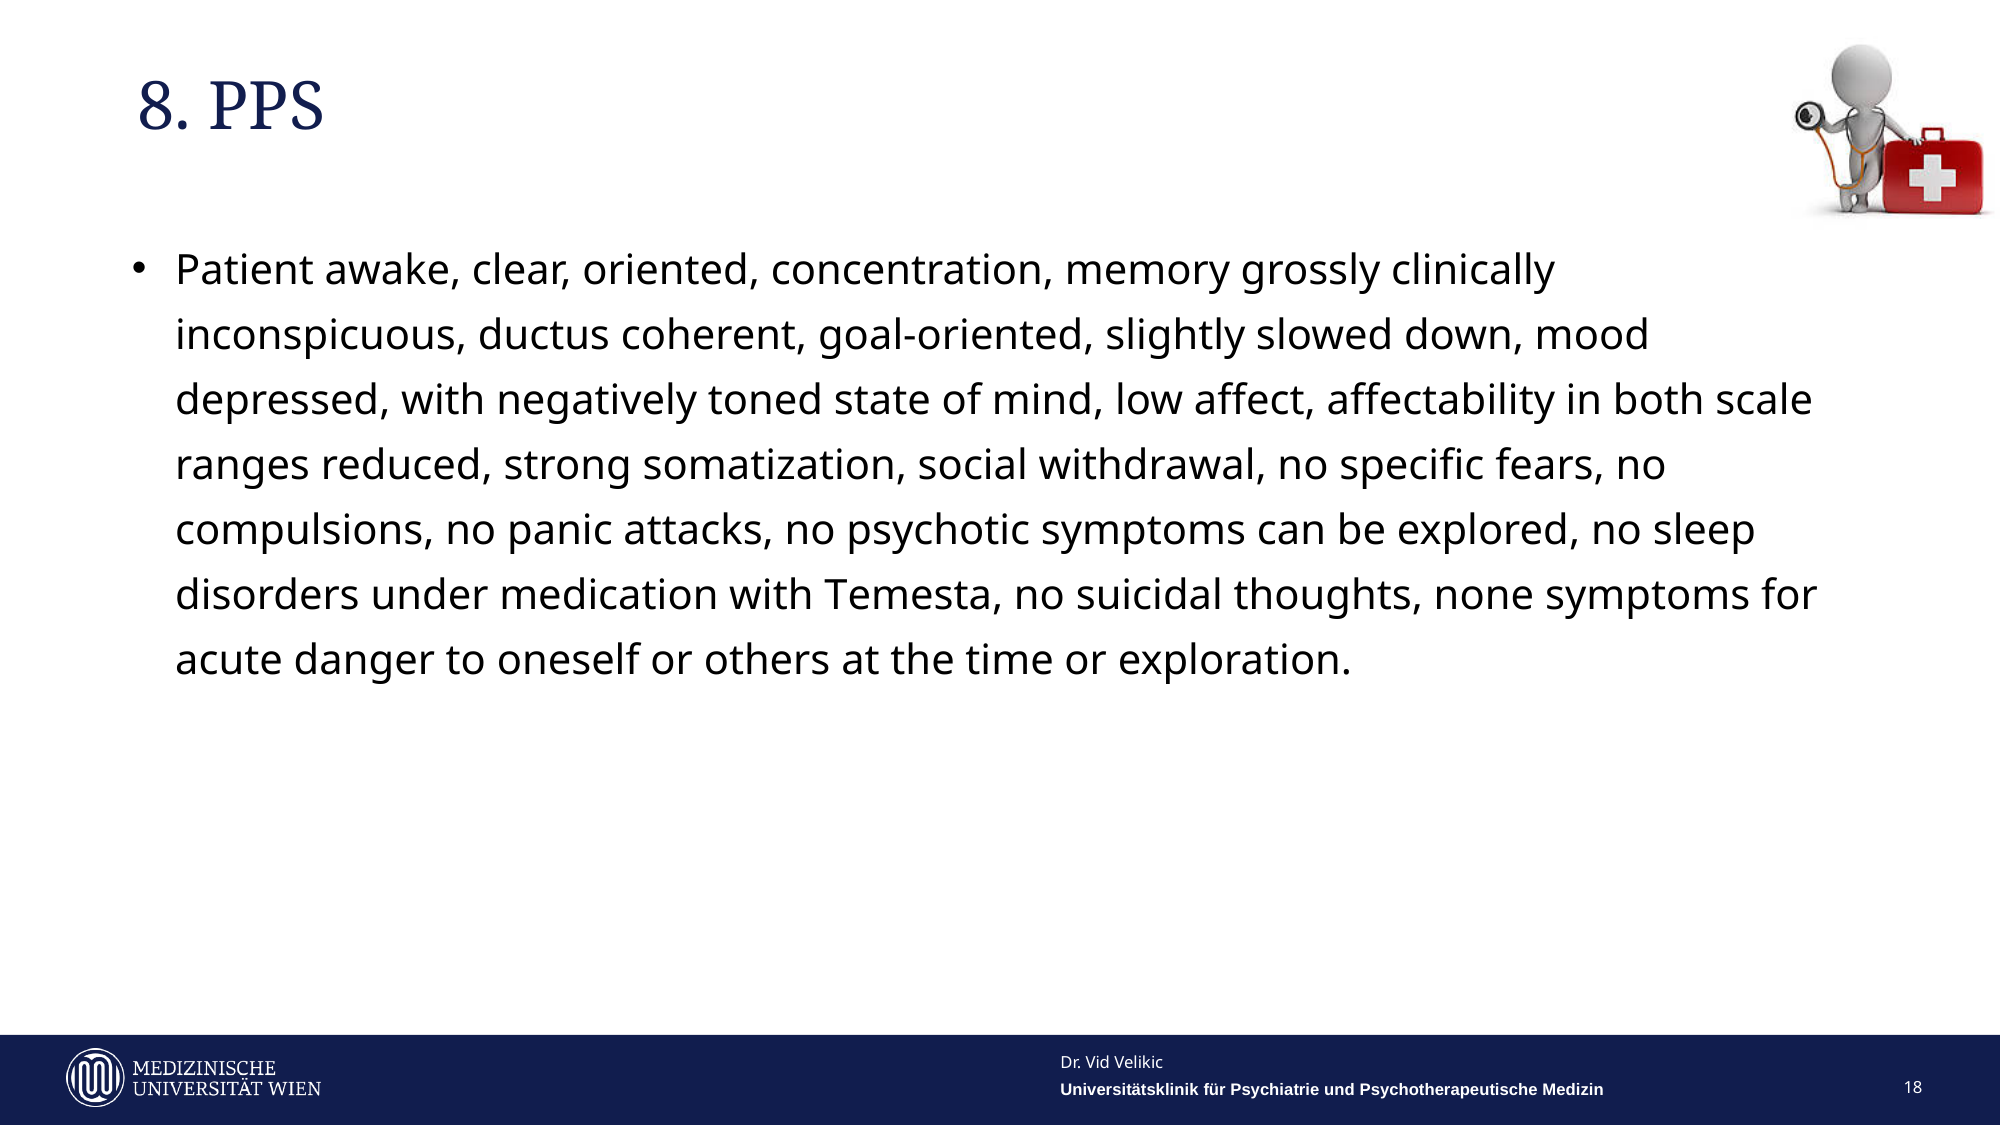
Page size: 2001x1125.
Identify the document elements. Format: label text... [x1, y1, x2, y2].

slide_number 18 [1862, 1055, 1964, 1107]
picture [66, 1048, 321, 1107]
list Patient awake, clear, oriented, concentration, memory grossly clinically inconspicuous, ductus coherent, goal-oriented, slightly slowed down, mood depressed, with negatively toned state of mind, low affect, affectability in both scale ranges reduced, strong somatization, social withdrawal, no specific fears, no compulsions, no panic attacks, no psychotic symptoms can be explored, no sleep disorders under medication with Temesta, no suicidal thoughts, none symptoms for acute danger to oneself or others at the time or exploration. [131, 220, 1863, 1035]
slide_number Universitätsklinik für Psychiatrie und Psychotherapeutische Medizin [1045, 1082, 1841, 1110]
footer Dr. Vid Velikic [1045, 1044, 1841, 1082]
title 8. PPS [137, 59, 1784, 220]
picture [1784, 18, 2000, 231]
